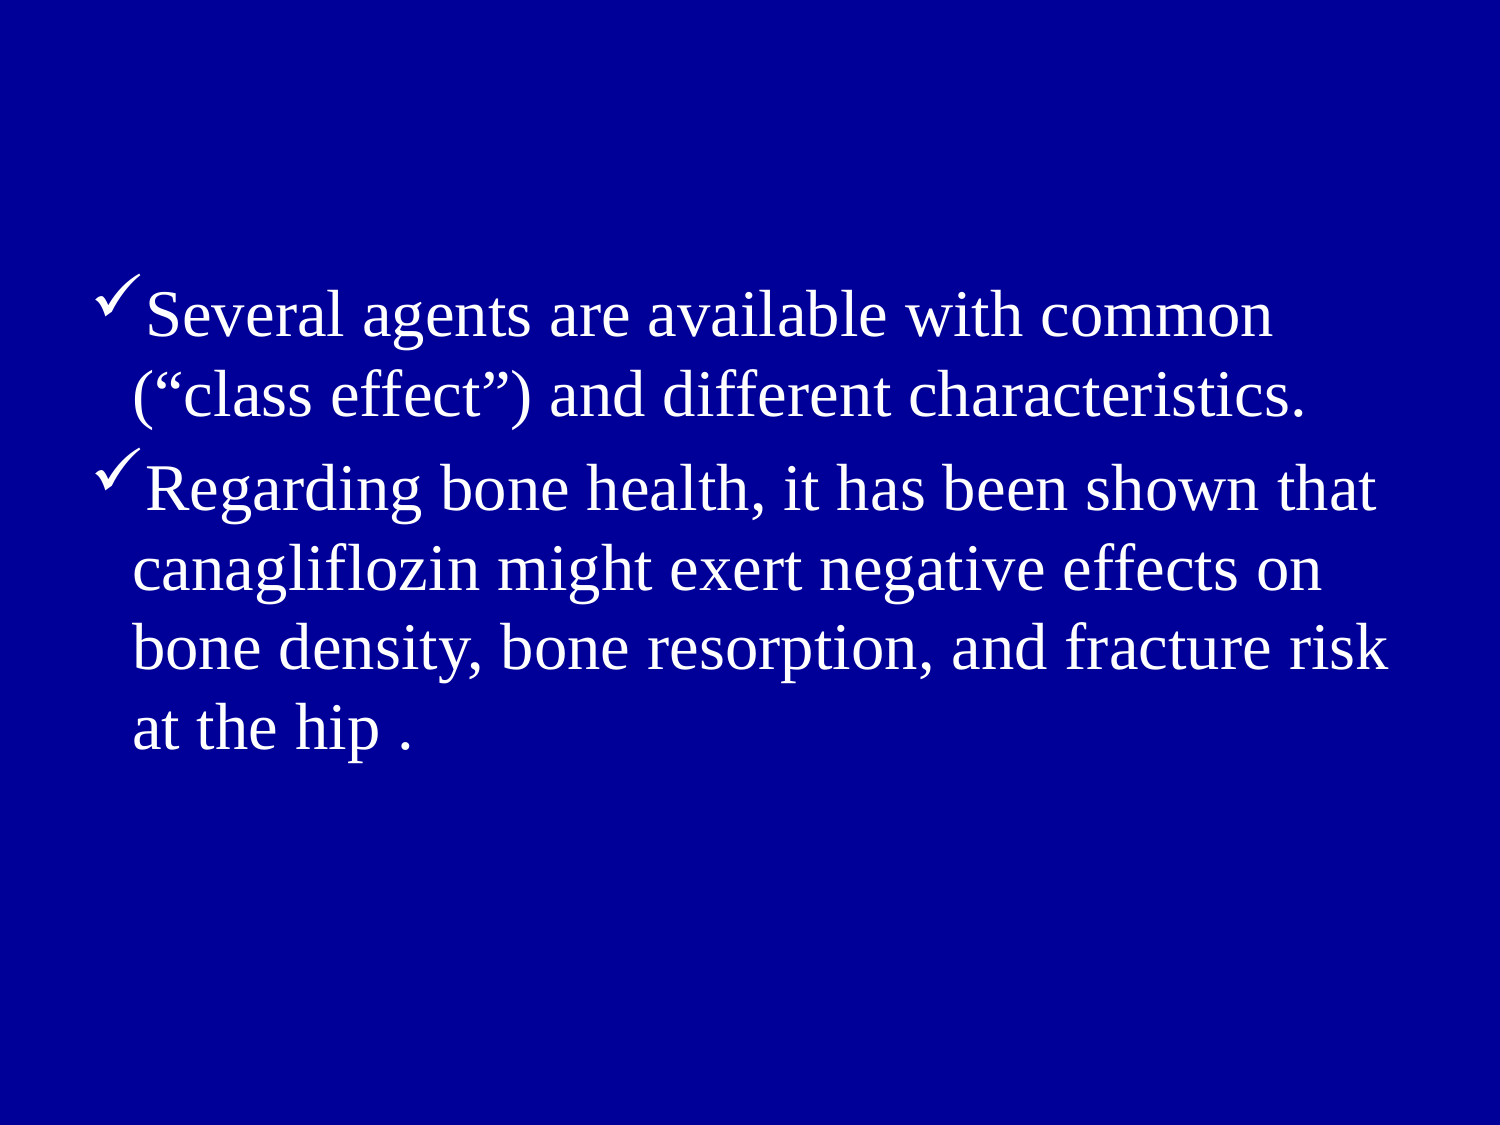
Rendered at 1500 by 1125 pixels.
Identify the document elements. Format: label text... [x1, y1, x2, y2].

list Several agents are available with common (“class effect”) and different characteristics. Regarding bone health, it has been shown that canagliflozin might exert negative effects on bone density, bone resorption, and fracture risk at the hip . [75, 262, 1425, 1005]
